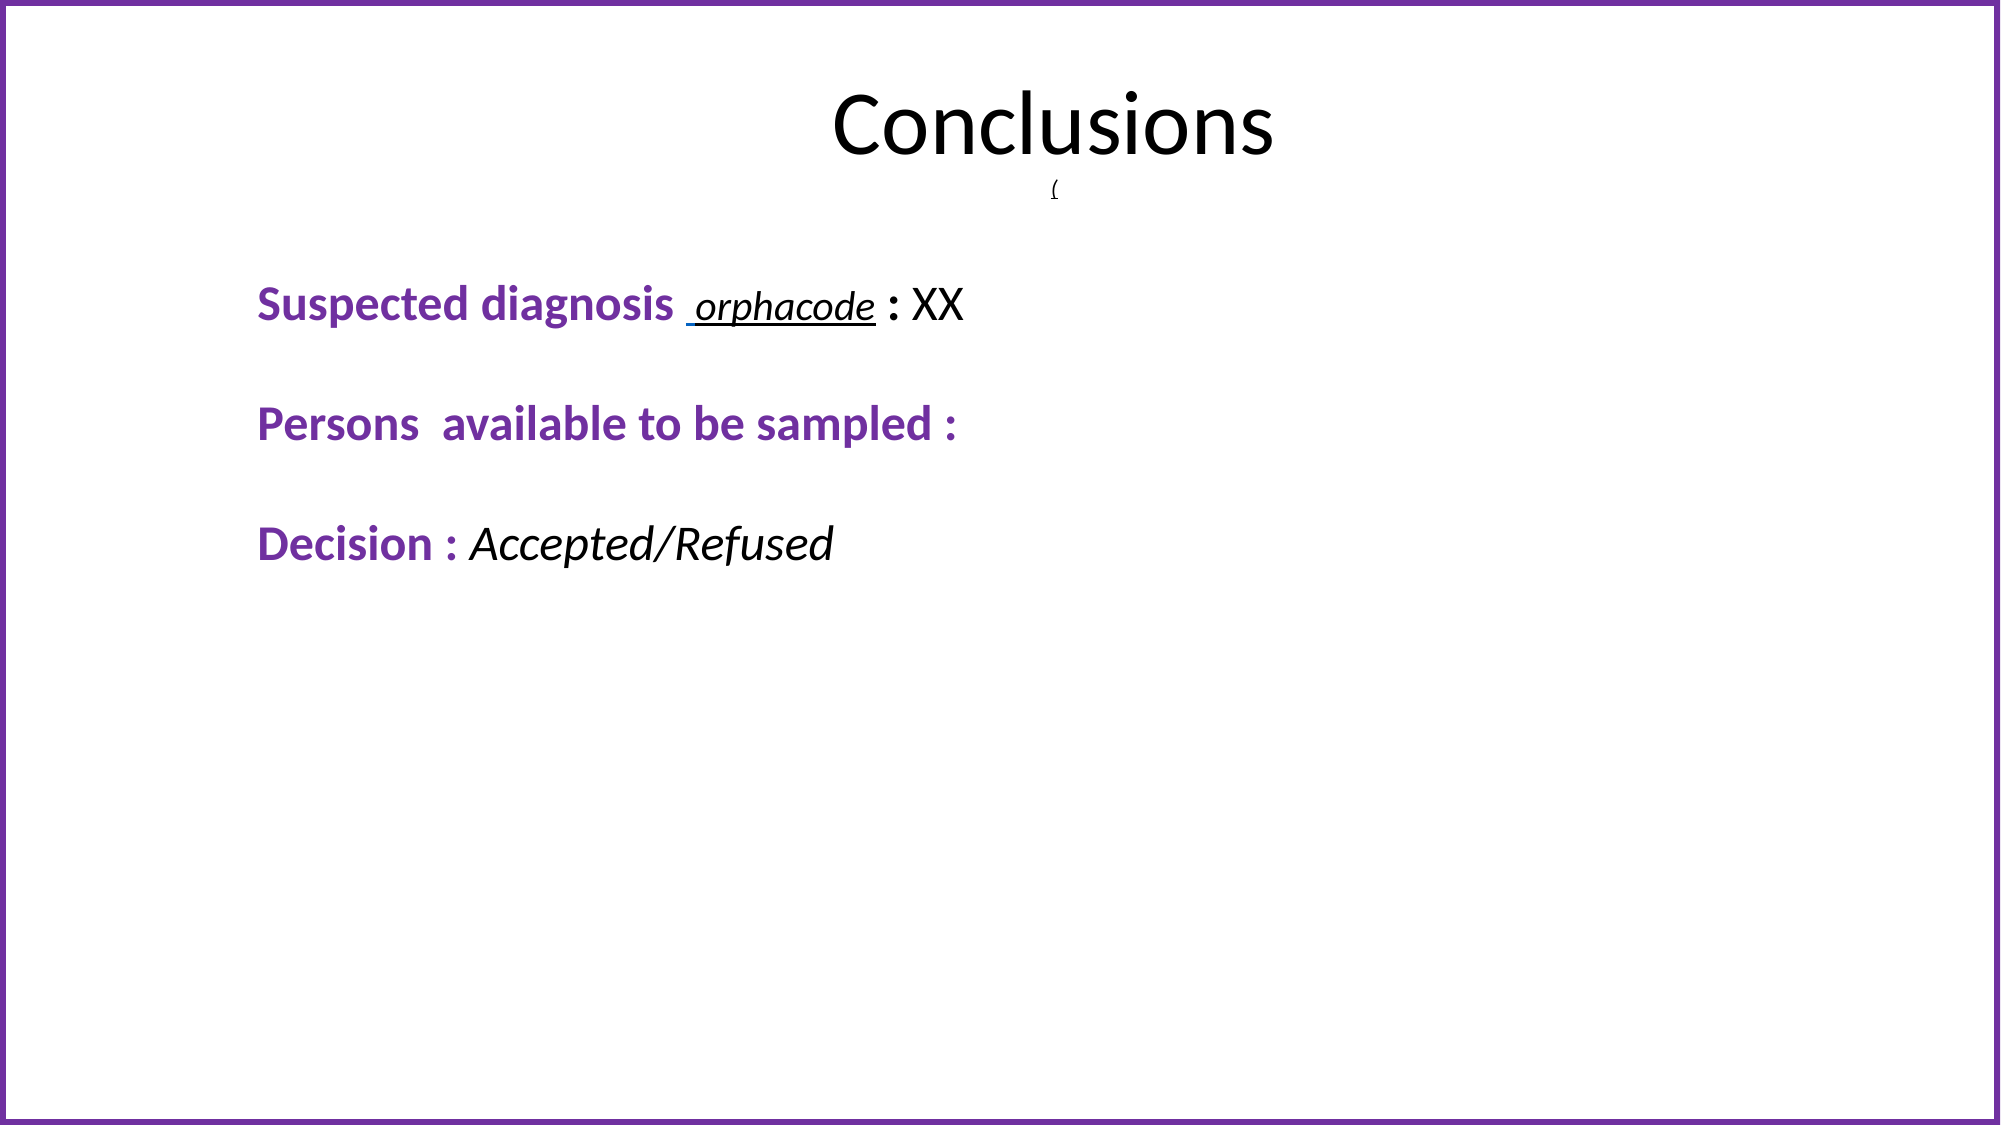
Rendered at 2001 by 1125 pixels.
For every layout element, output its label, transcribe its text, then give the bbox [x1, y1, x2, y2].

text_box Conclusions ( [760, 55, 1349, 208]
text_box Suspected diagnosis orphacode : XX Persons available to be sampled : Decision : Accepted/Refused [242, 262, 1866, 578]
